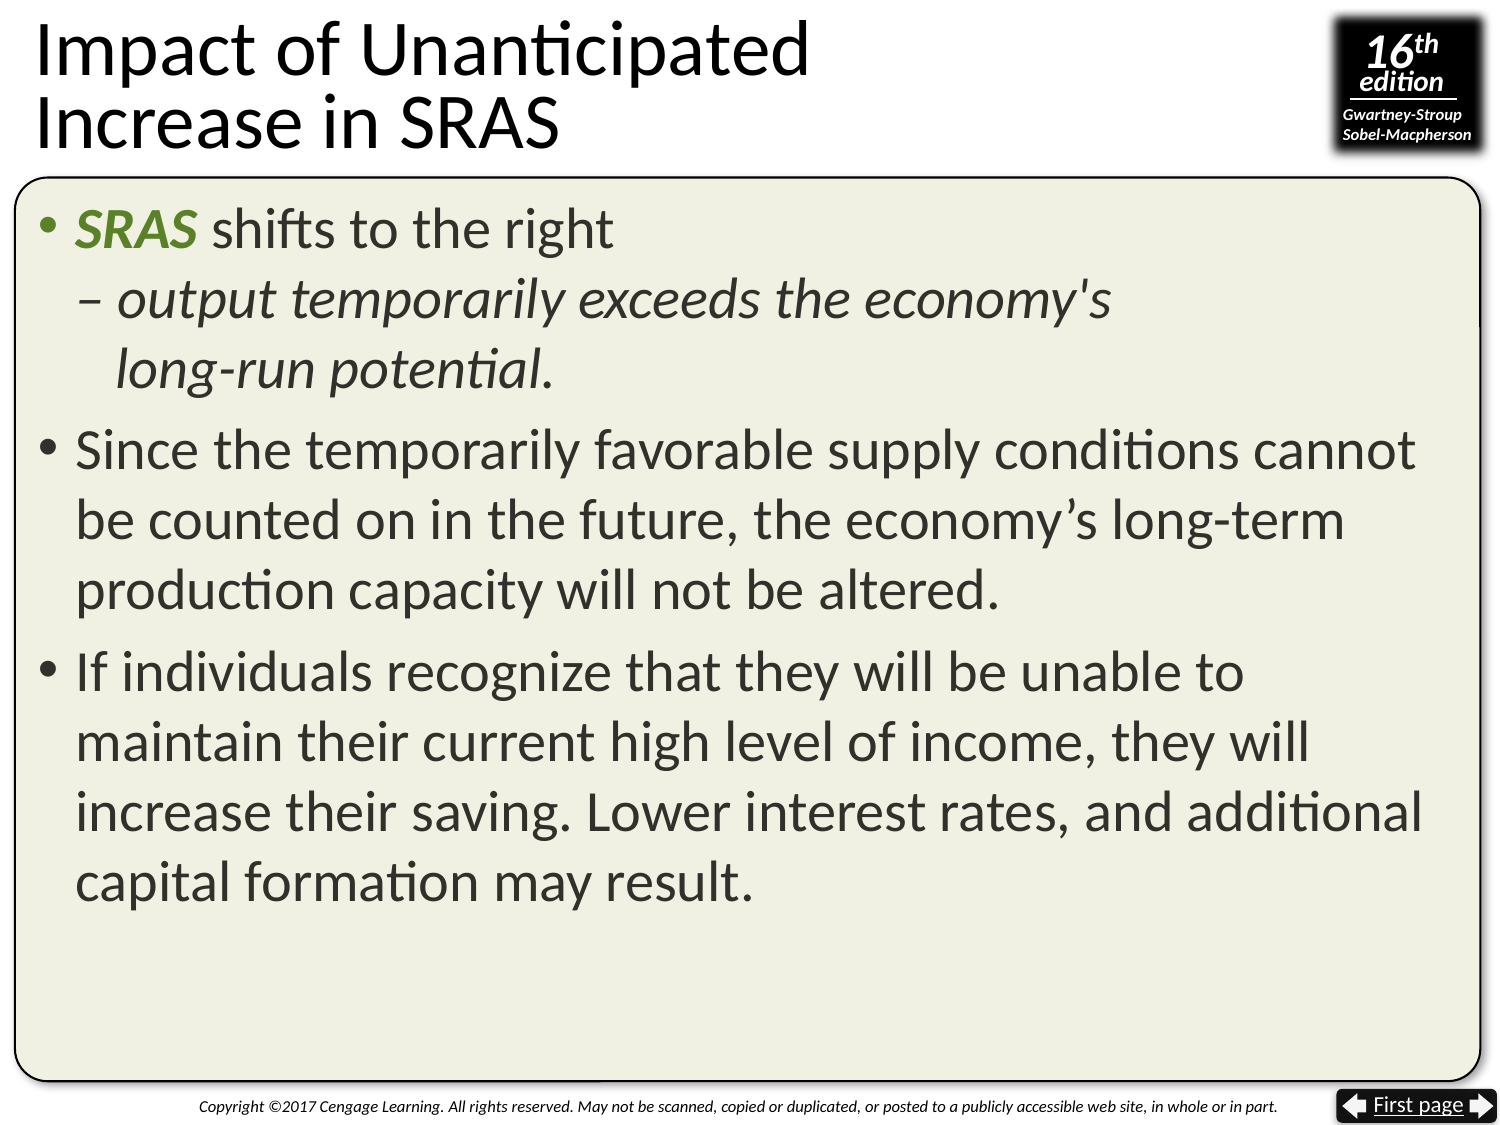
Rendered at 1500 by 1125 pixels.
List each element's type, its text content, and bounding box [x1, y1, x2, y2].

list SRAS shifts to the right – output temporarily exceeds the economy's long-run potential. Since the temporarily favorable supply conditions cannot be counted on in the future, the economy’s long-term production capacity will not be altered. If individuals recognize that they will be unable to maintain their current high level of income, they will increase their saving. Lower interest rates, and additional capital formation may result. [23, 182, 1481, 887]
title Impact of Unanticipated Increase in SRAS [19, 10, 1481, 177]
